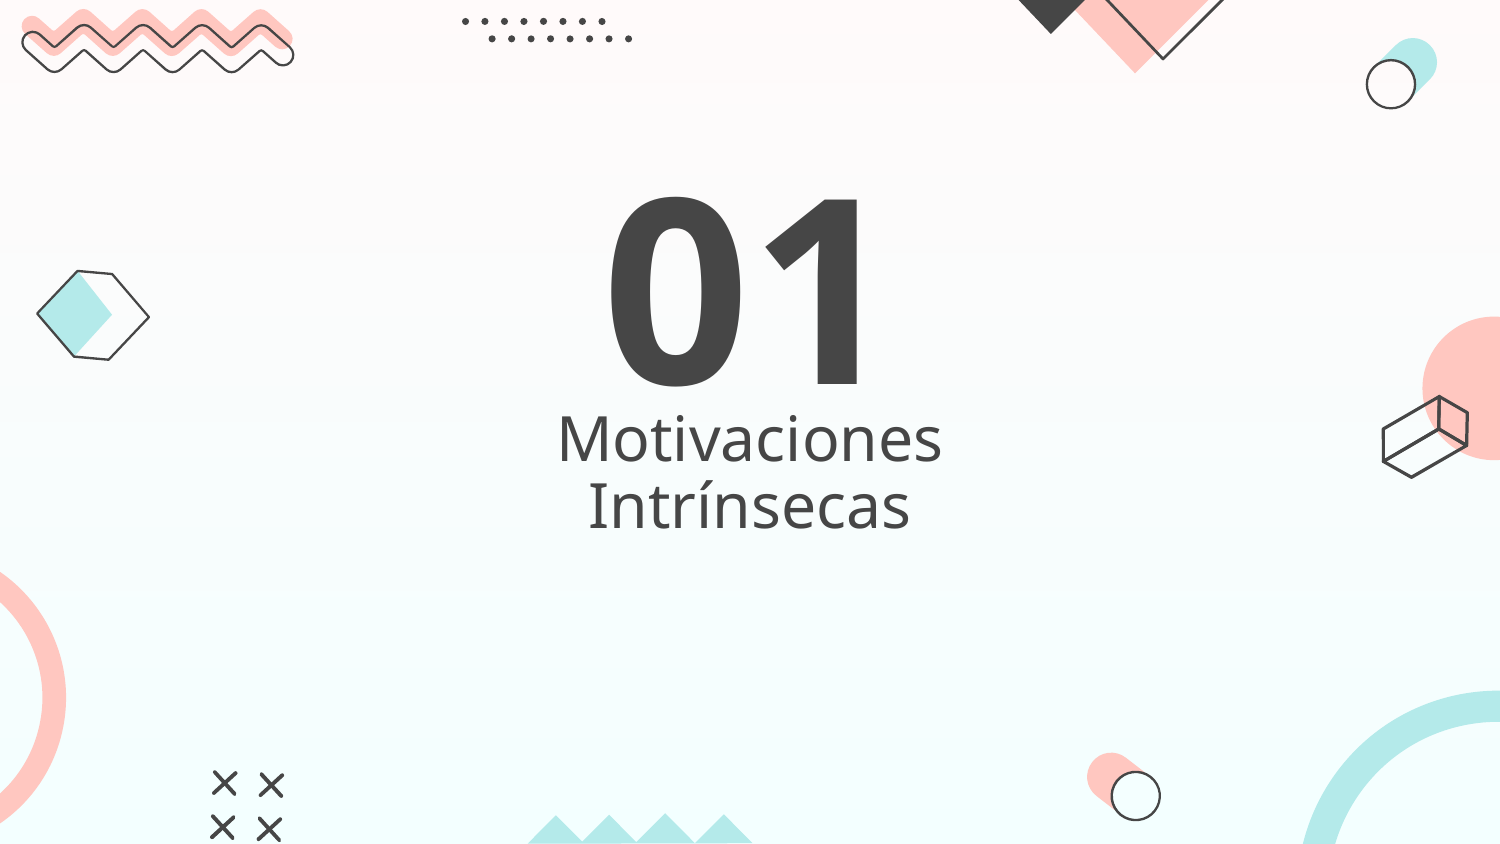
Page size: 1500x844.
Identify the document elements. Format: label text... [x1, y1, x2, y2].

title 01 [546, 186, 954, 377]
subtitle Motivaciones Intrínsecas [502, 420, 998, 529]
